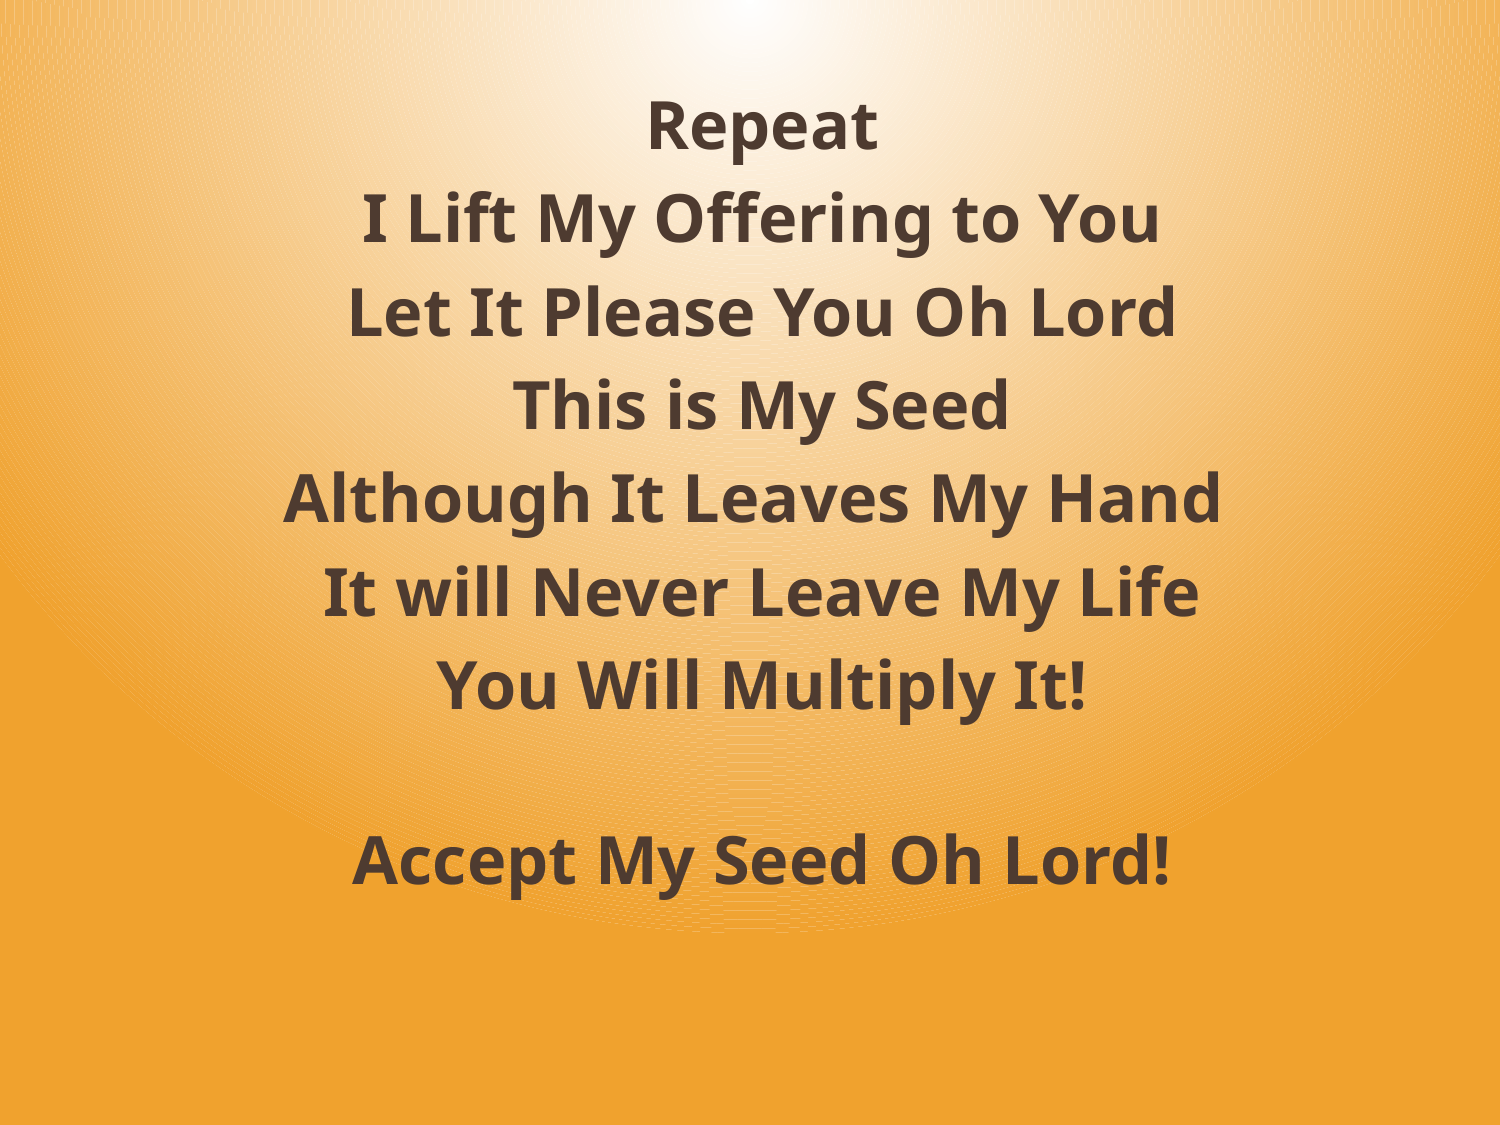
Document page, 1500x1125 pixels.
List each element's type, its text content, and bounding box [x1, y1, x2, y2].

list Repeat I Lift My Offering to You Let It Please You Oh Lord This is My Seed Although It Leaves My Hand It will Never Leave My Life You Will Multiply It! Accept My Seed Oh Lord! [112, 75, 1413, 1063]
